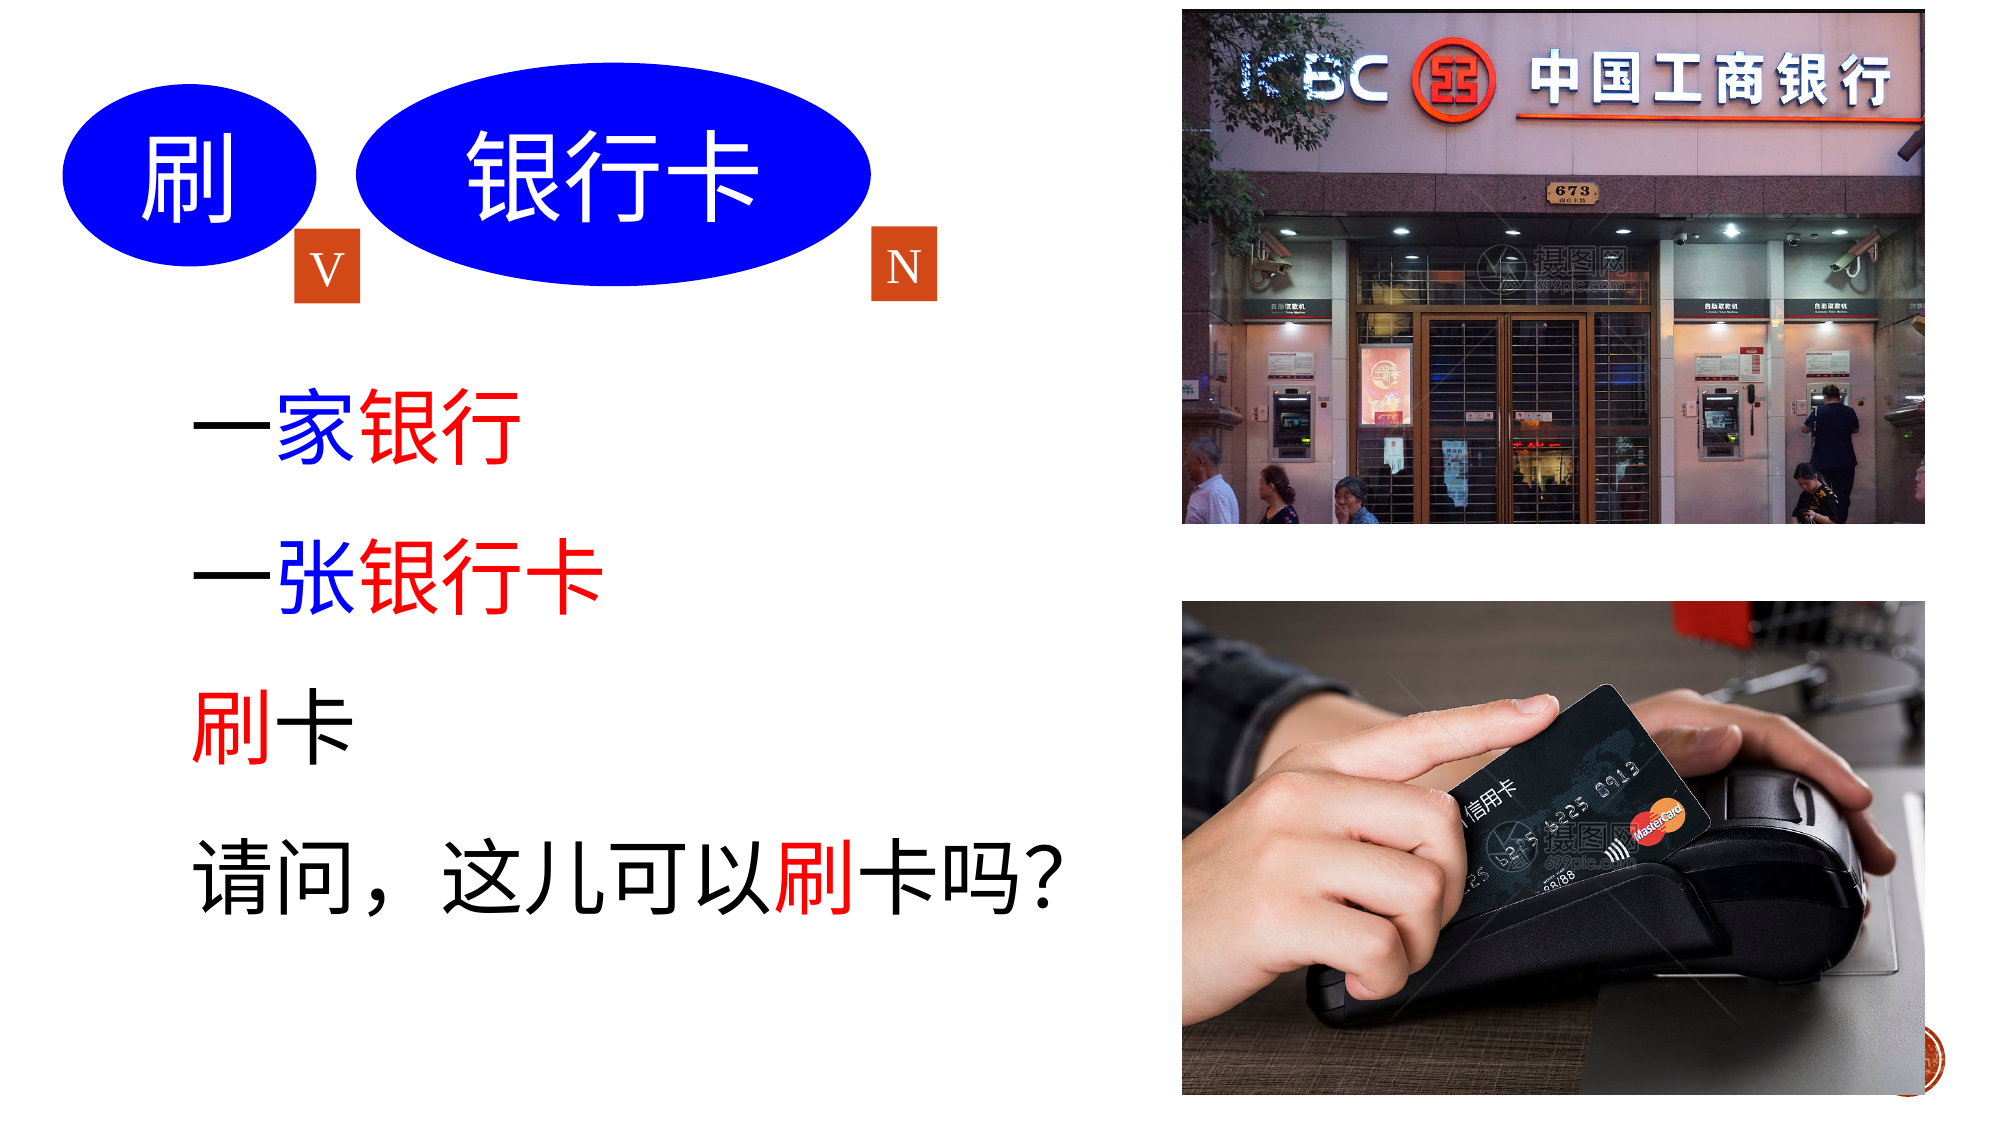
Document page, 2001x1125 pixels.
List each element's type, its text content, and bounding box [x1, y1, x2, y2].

picture [1182, 9, 1925, 524]
text_box 刷 [61, 83, 318, 268]
text_box 银行卡 [354, 61, 872, 288]
text_box N [871, 226, 938, 302]
picture [1182, 601, 1925, 1095]
text_box 一家银行 一张银行卡 刷卡 请问，这儿可以刷卡吗？ [175, 317, 1953, 1083]
text_box V [294, 228, 361, 304]
